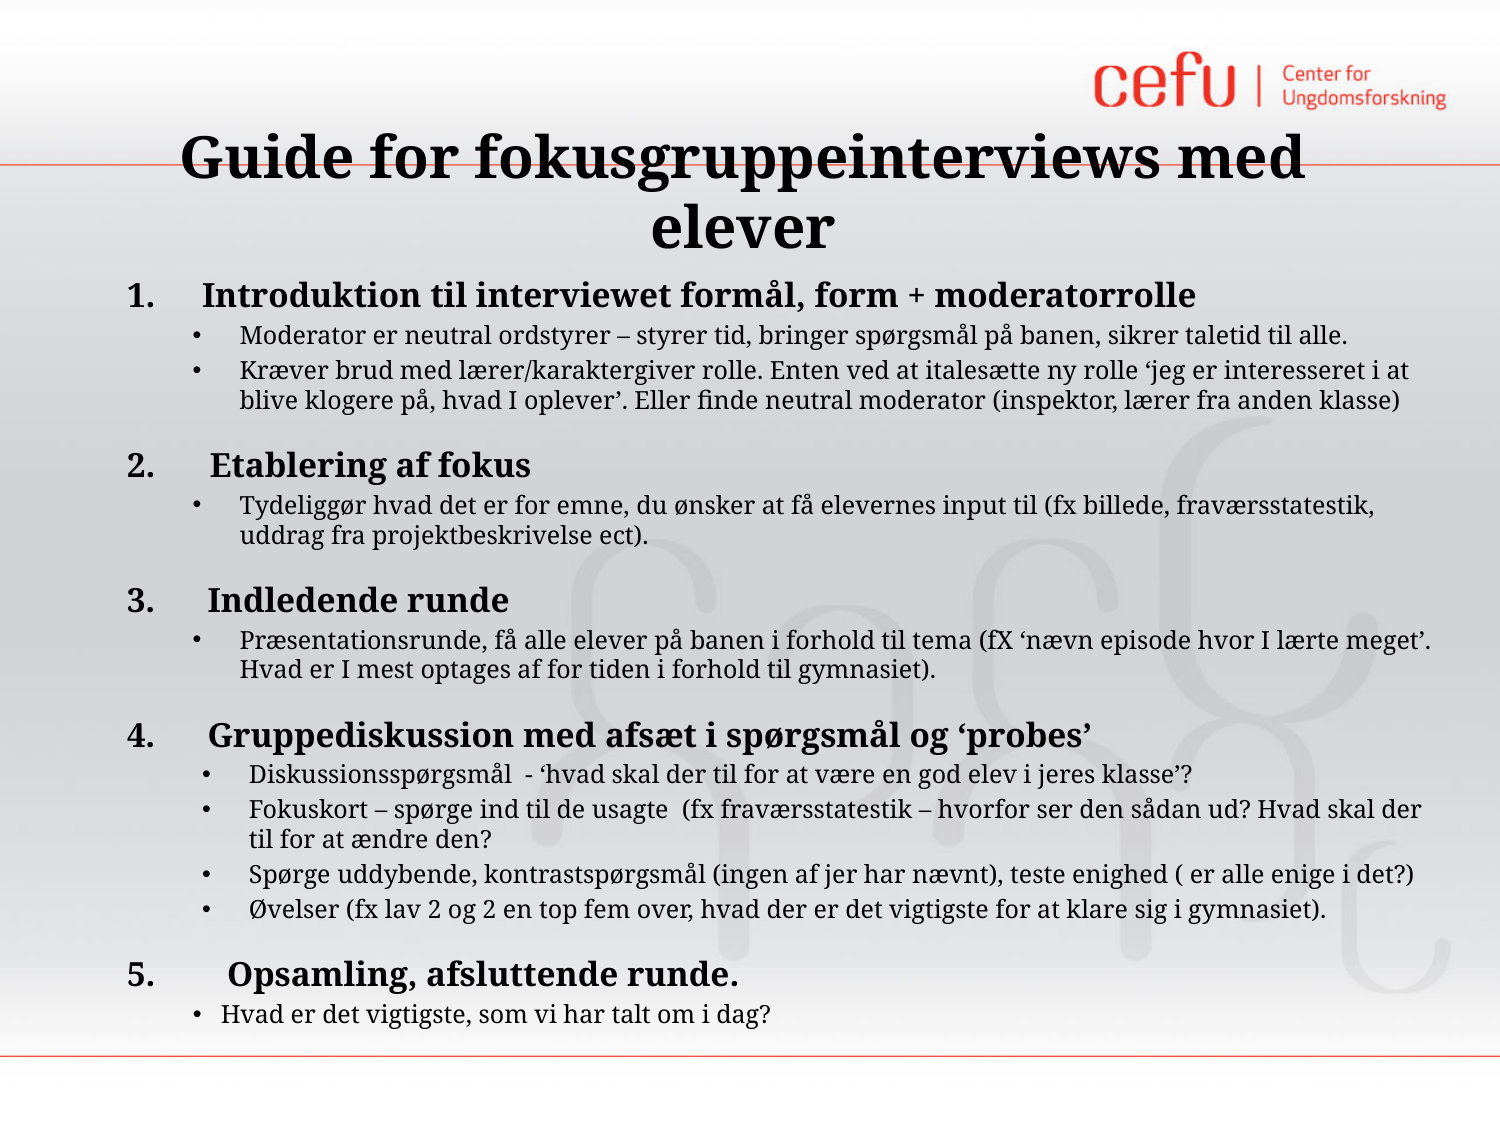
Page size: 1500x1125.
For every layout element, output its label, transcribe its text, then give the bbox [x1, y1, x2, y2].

list Introduktion til interviewet formål, form + moderatorrolle Moderator er neutral ordstyrer – styrer tid, bringer spørgsmål på banen, sikrer taletid til alle. Kræver brud med lærer/karaktergiver rolle. Enten ved at italesætte ny rolle ‘jeg er interesseret i at blive klogere på, hvad I oplever’. Eller finde neutral moderator (inspektor, lærer fra anden klasse) Etablering af fokus Tydeliggør hvad det er for emne, du ønsker at få elevernes input til (fx billede, fraværsstatestik, uddrag fra projektbeskrivelse ect). 3. Indledende runde Præsentationsrunde, få alle elever på banen i forhold til tema (fX ‘nævn episode hvor I lærte meget’. Hvad er I mest optages af for tiden i forhold til gymnasiet). 4. Gruppediskussion med afsæt i spørgsmål og ‘probes’ Diskussionsspørgsmål - ‘hvad skal der til for at være en god elev i jeres klasse’? Fokuskort – spørge ind til de usagte (fx fraværsstatestik – hvorfor ser den sådan ud? Hvad skal der til for at ændre den? Spørge uddybende, kontrastspørgsmål (ingen af jer har nævnt), teste enighed ( er alle enige i det?) Øvelser (fx lav 2 og 2 en top fem over, hvad der er det vigtigste for at klare sig i gymnasiet). Opsamling, afsluttende runde. Hvad er det vigtigste, som vi har talt om i dag? [111, 266, 1459, 1024]
picture [0, 0, 1500, 1125]
title Guide for fokusgruppeinterviews med elever [105, 125, 1381, 256]
